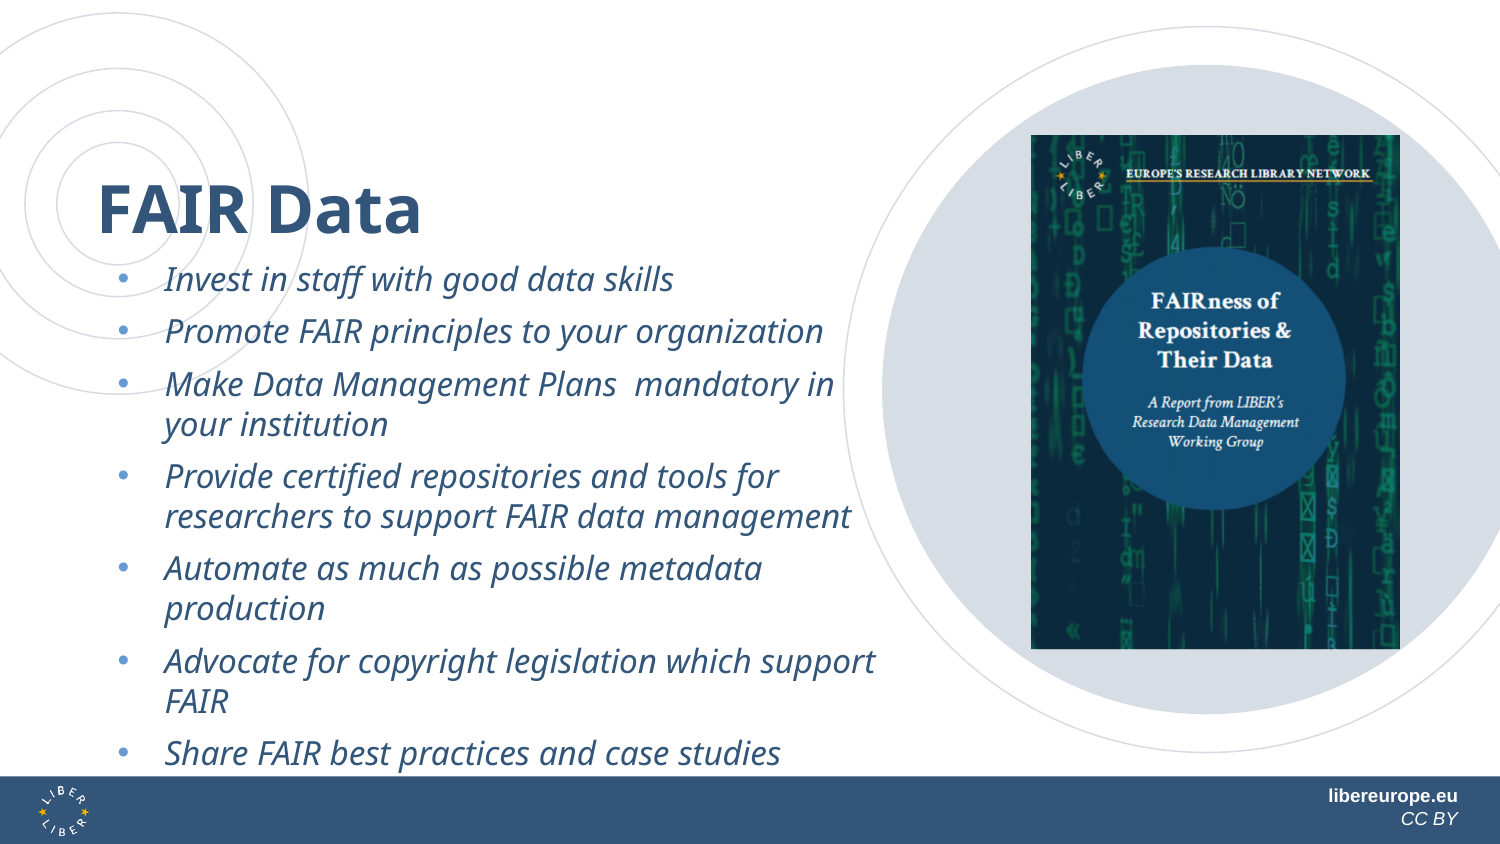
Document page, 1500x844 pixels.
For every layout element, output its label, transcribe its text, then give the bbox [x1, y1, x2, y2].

picture [1031, 135, 1401, 651]
list Invest in staff with good data skills Promote FAIR principles to your organization Make Data Management Plans mandatory in your institution Provide certified repositories and tools for researchers to support FAIR data management Automate as much as possible metadata production Advocate for copyright legislation which support FAIR Share FAIR best practices and case studies [81, 243, 912, 710]
title FAIR Data [81, 55, 857, 243]
picture [38, 786, 89, 836]
